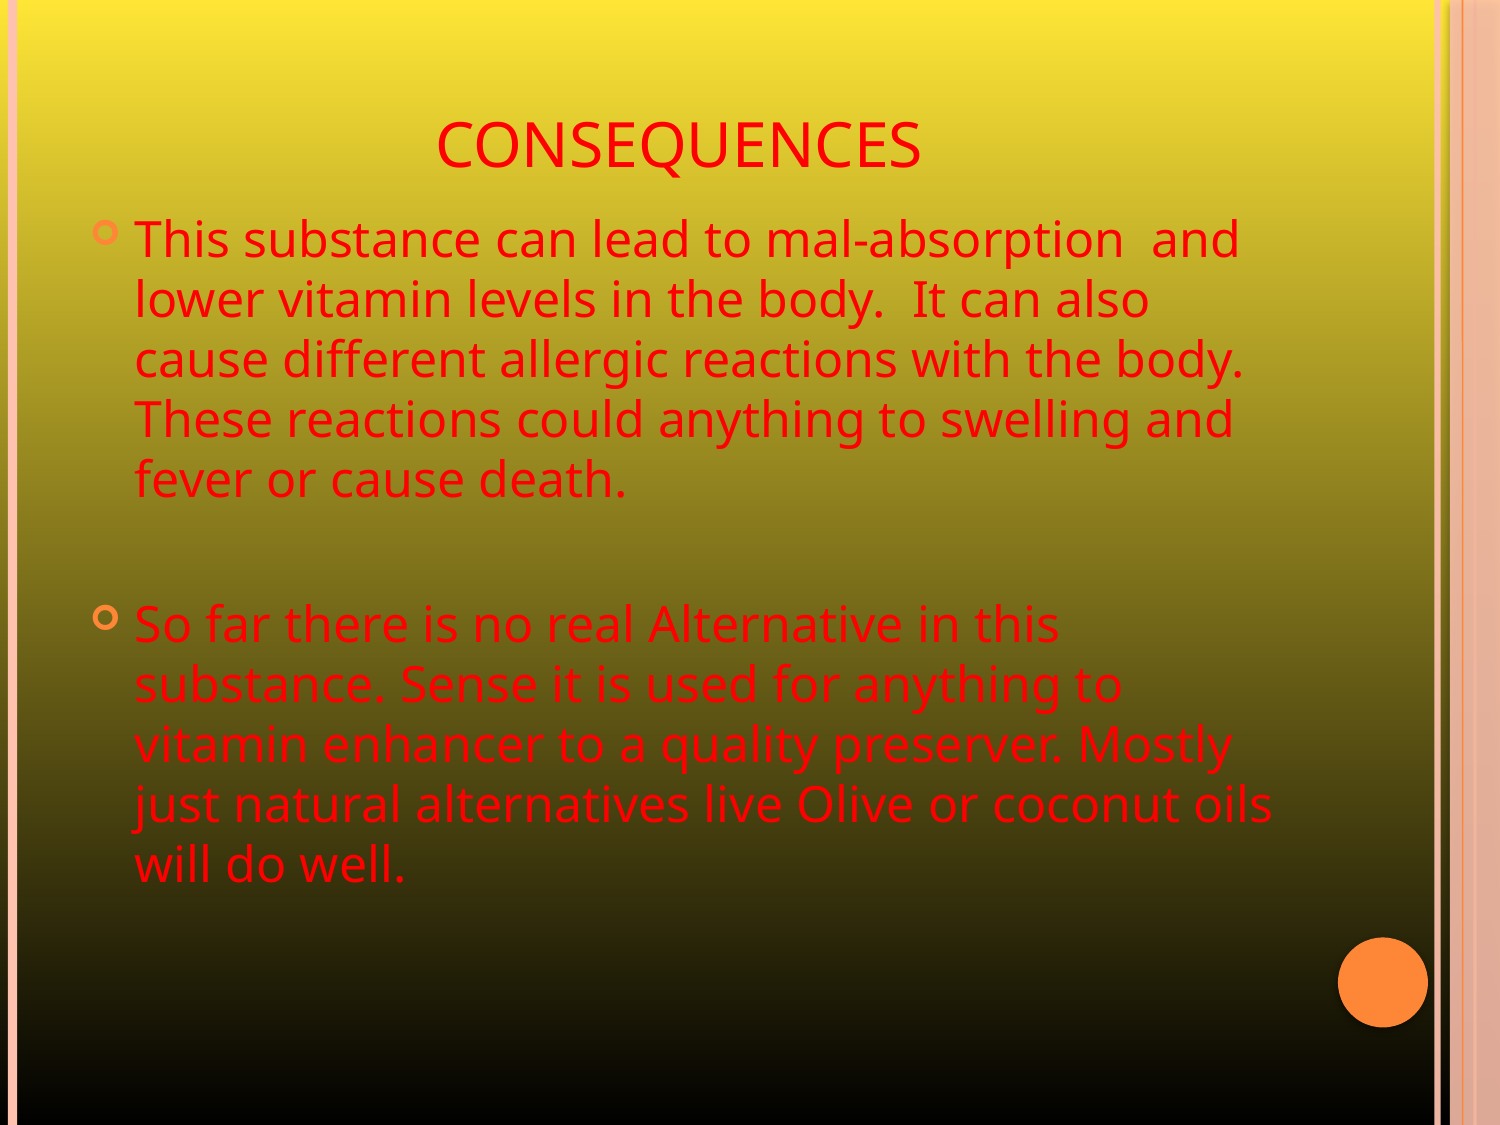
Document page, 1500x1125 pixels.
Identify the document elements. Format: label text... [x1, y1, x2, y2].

list This substance can lead to mal-absorption and lower vitamin levels in the body. It can also cause different allergic reactions with the body. These reactions could anything to swelling and fever or cause death. So far there is no real Alternative in this substance. Sense it is used for anything to vitamin enhancer to a quality preserver. Mostly just natural alternatives live Olive or coconut oils will do well. [75, 200, 1300, 1000]
title Consequences [75, 0, 1300, 188]
